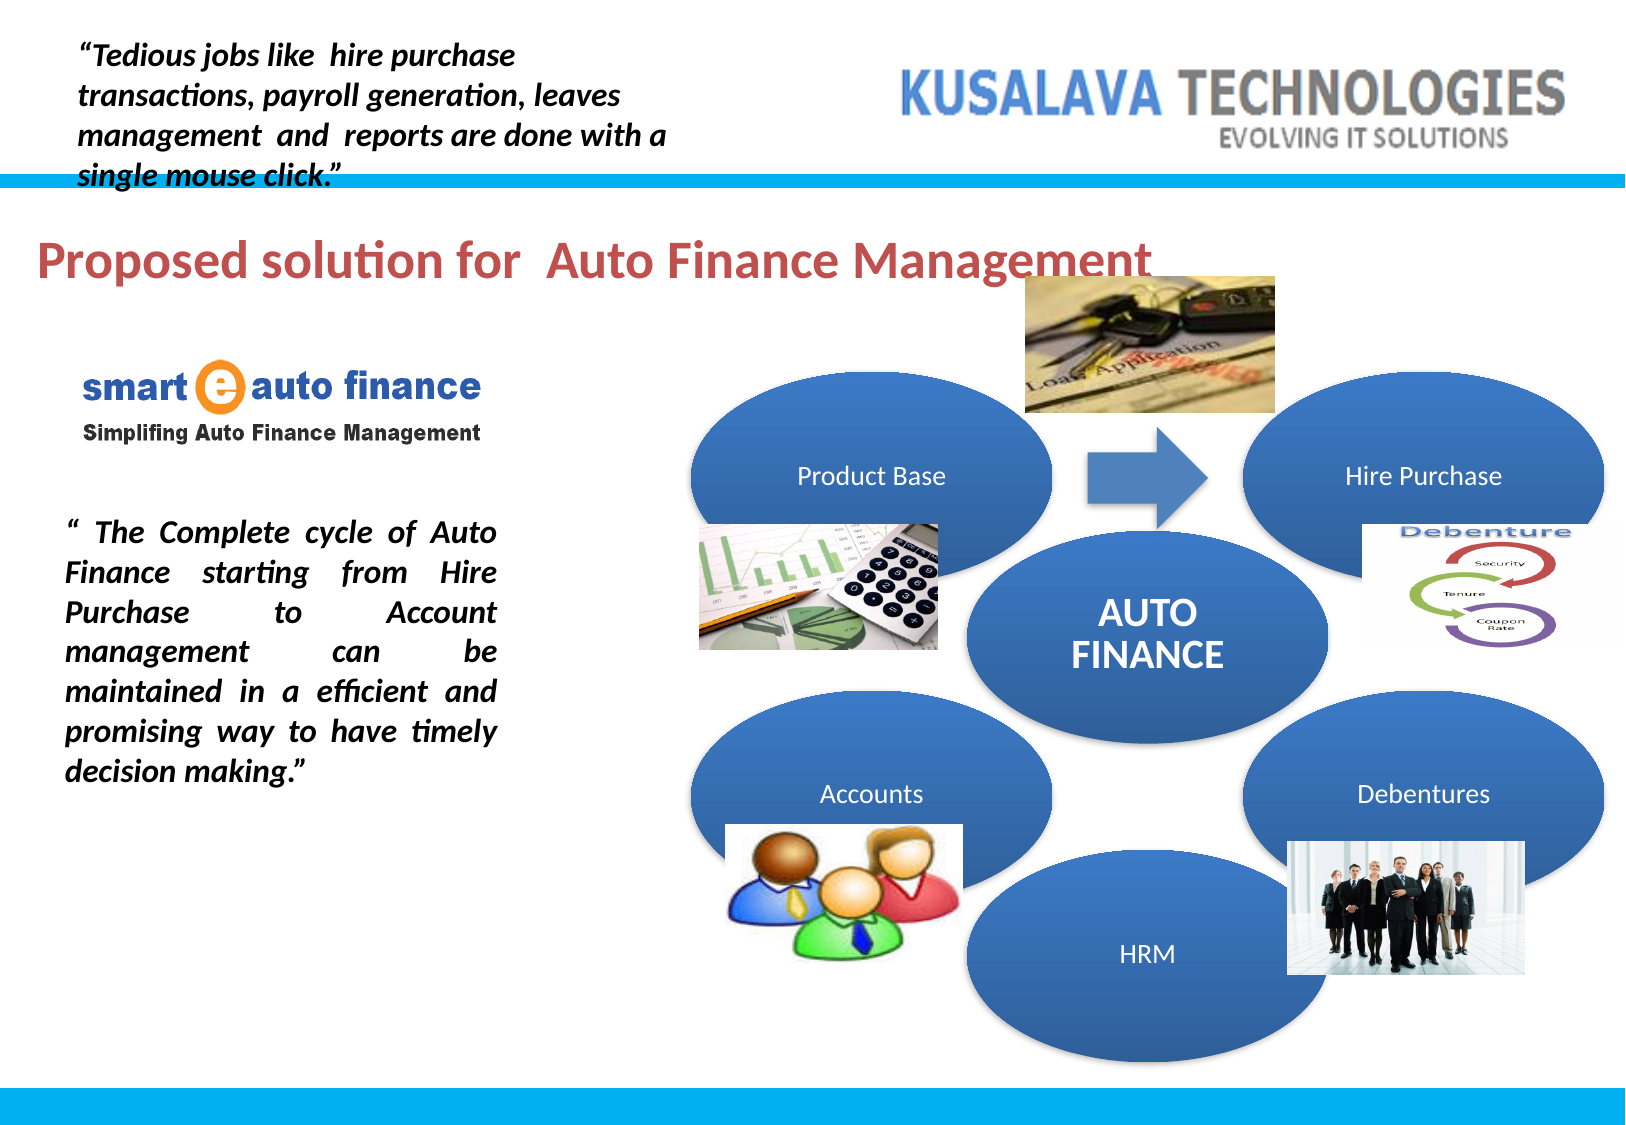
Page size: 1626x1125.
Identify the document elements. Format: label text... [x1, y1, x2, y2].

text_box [424, 212, 1625, 1063]
picture [1024, 276, 1276, 413]
picture [724, 824, 963, 963]
text_box [700, 174, 1625, 188]
picture [699, 524, 938, 651]
text_box [0, 174, 62, 188]
text_box [0, 1089, 1625, 1125]
text_box “Tedious jobs like hire purchase transactions, payroll generation, leaves management and reports are done with a single mouse click.” [62, 26, 700, 201]
text_box Proposed solution for Auto Finance Management [12, 212, 422, 302]
picture [74, 349, 488, 459]
text_box “ The Complete cycle of Auto Finance starting from Hire Purchase to Account management can be maintained in a efficient and promising way to have timely decision making.” [49, 502, 419, 797]
picture [1287, 841, 1526, 976]
picture [1362, 524, 1625, 651]
picture [887, 62, 1581, 163]
